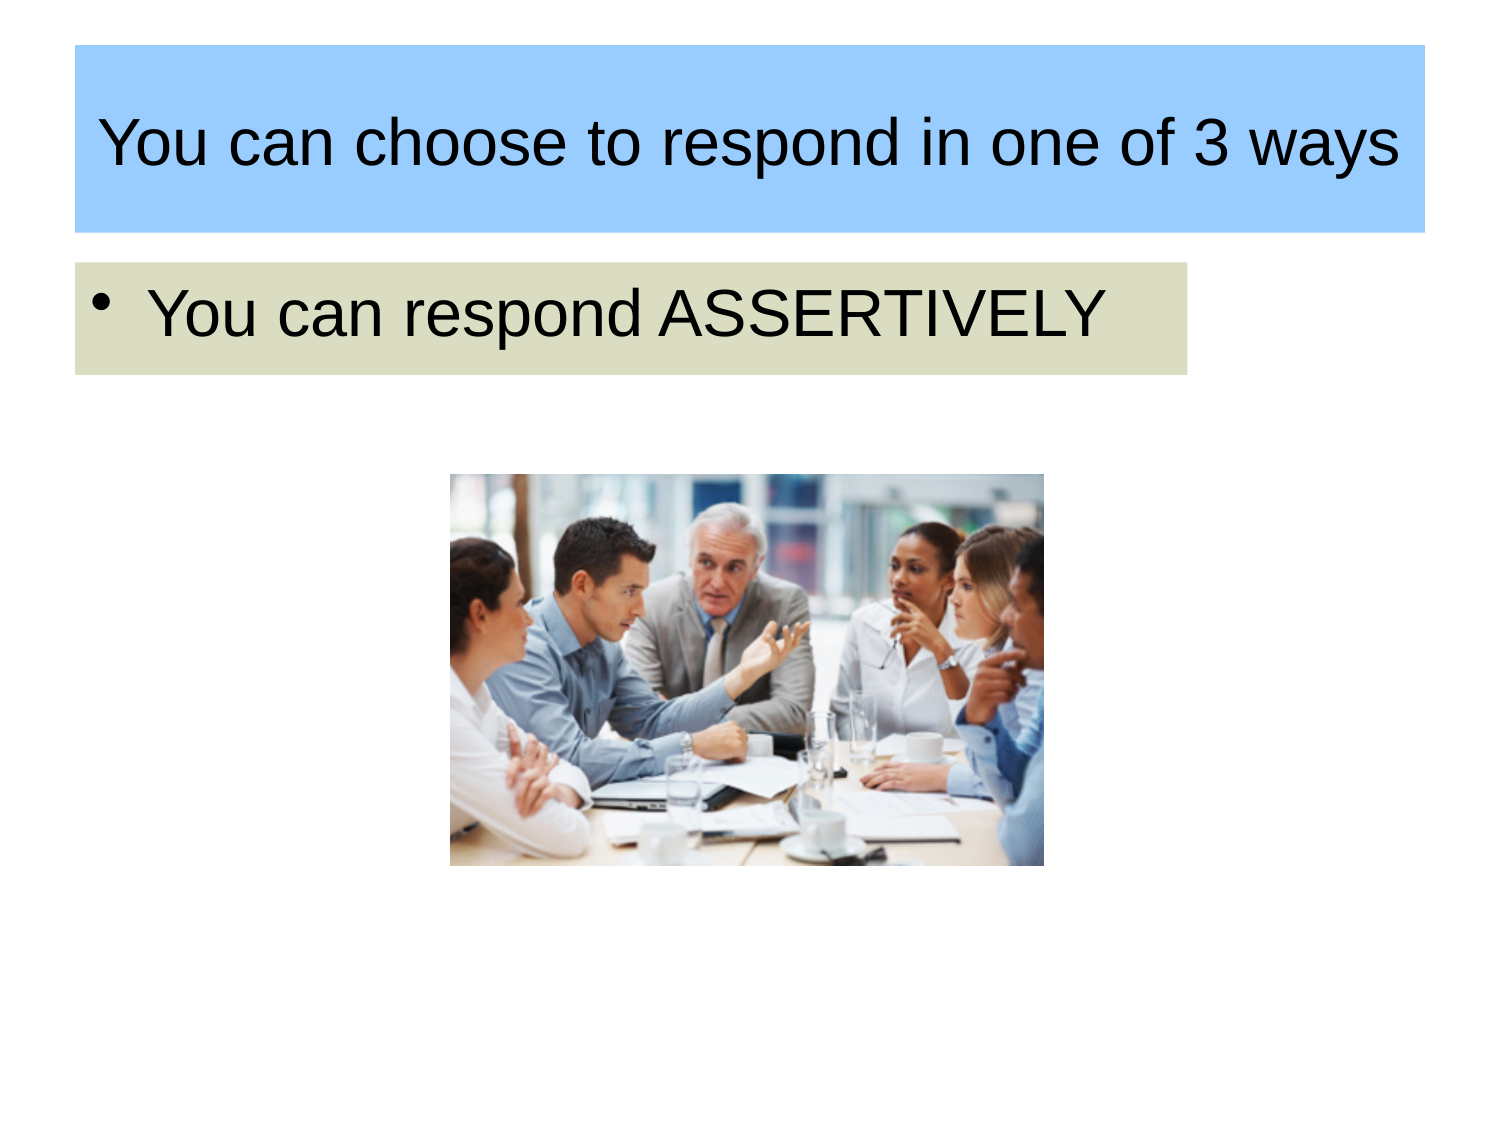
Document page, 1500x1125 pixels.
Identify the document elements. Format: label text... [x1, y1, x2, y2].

title You can choose to respond in one of 3 ways [75, 45, 1425, 233]
list You can respond ASSERTIVELY [75, 262, 1188, 375]
picture [449, 474, 1044, 866]
